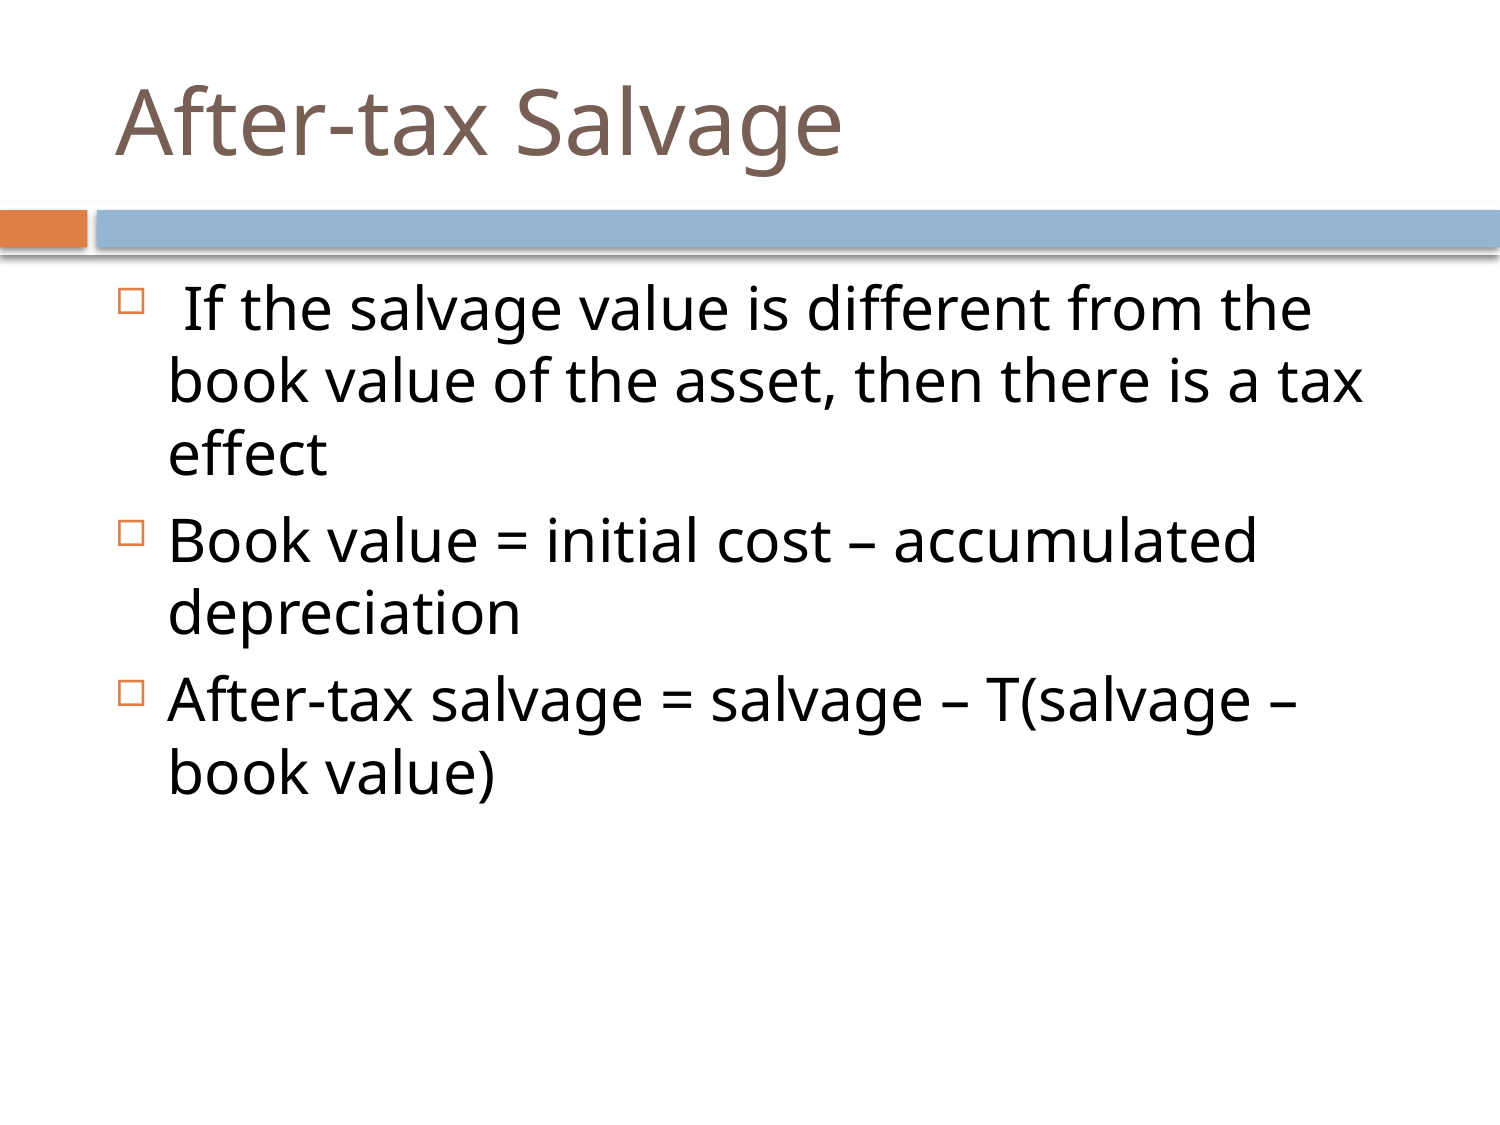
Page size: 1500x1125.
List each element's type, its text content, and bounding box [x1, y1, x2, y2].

list If the salvage value is different from the book value of the asset, then there is a tax effect Book value = initial cost – accumulated depreciation After-tax salvage = salvage – T(salvage – book value) [100, 262, 1438, 1000]
title After-tax Salvage [100, 37, 1438, 200]
